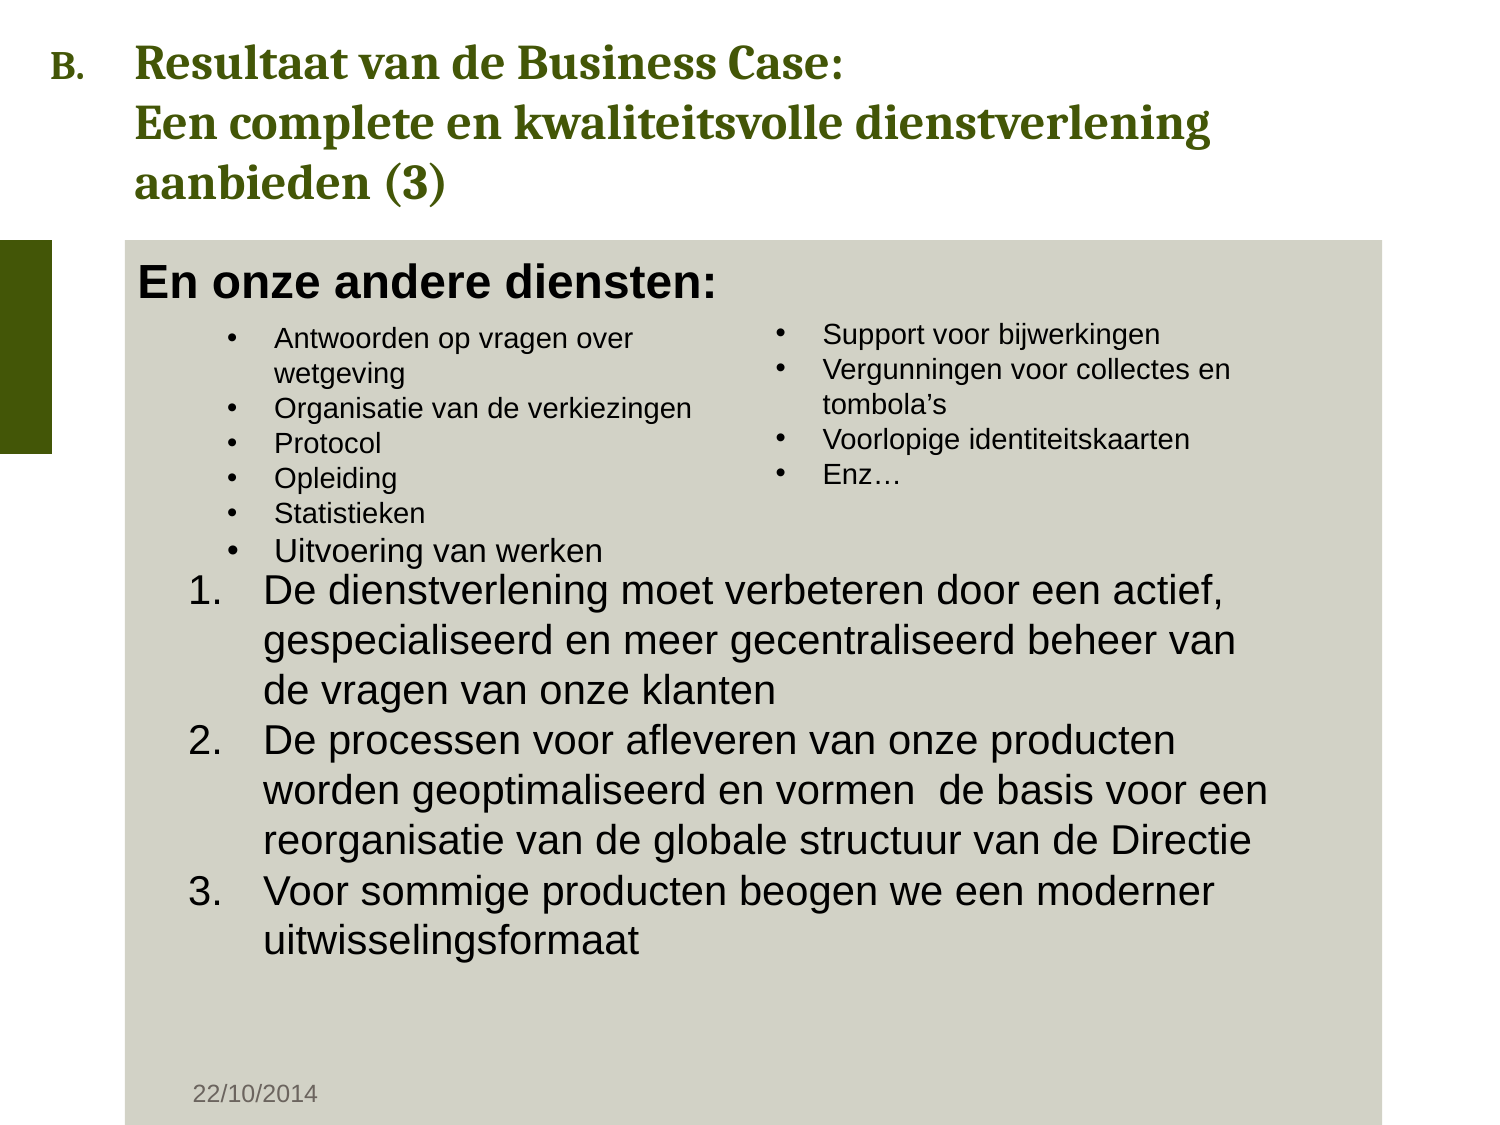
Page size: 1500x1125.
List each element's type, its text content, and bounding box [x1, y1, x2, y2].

text_box Support voor bijwerkingen Vergunningen voor collectes en tombola’s Voorlopige identiteitskaarten Enz… [685, 307, 1286, 498]
title Resultaat van de Business Case: Een complete en kwaliteitsvolle dienstverlening aanbieden (3) [49, 39, 1438, 200]
list En onze andere diensten: [137, 249, 1351, 326]
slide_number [192, 1077, 506, 1116]
text_box De dienstverlening moet verbeteren door een actief, gespecialiseerd en meer gecentraliseerd beheer van de vragen van onze klanten De processen voor afleveren van onze producten worden geoptimaliseerd en vormen de basis voor een reorganisatie van de globale structuur van de Directie Voor sommige producten beogen we een moderner uitwisselingsformaat [173, 555, 1286, 1021]
text_box Antwoorden op vragen over wetgeving Organisatie van de verkiezingen Protocol Opleiding Statistieken Uitvoering van werken [137, 312, 750, 577]
